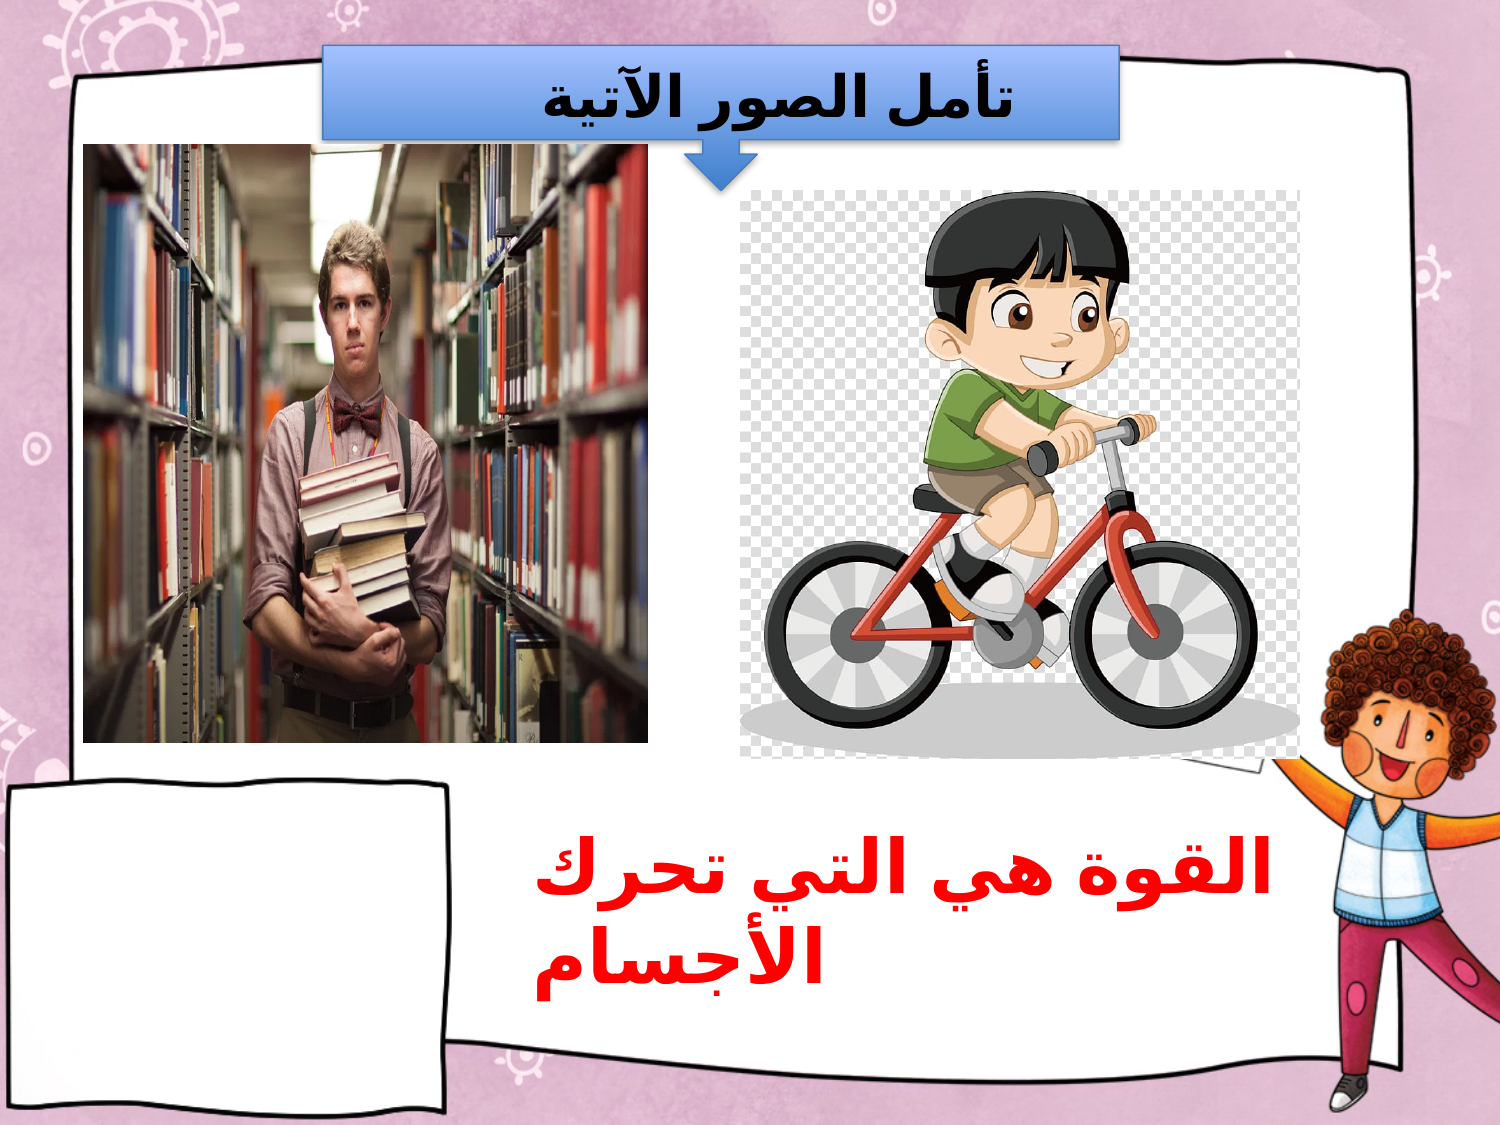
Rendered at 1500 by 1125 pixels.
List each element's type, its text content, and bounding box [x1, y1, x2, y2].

text_box [321, 44, 1120, 192]
picture [0, 0, 1500, 1125]
text_box القوة هي التي تحرك الأجسام [517, 811, 1416, 1006]
text_box تأمل الصور الآتية [526, 52, 1034, 137]
